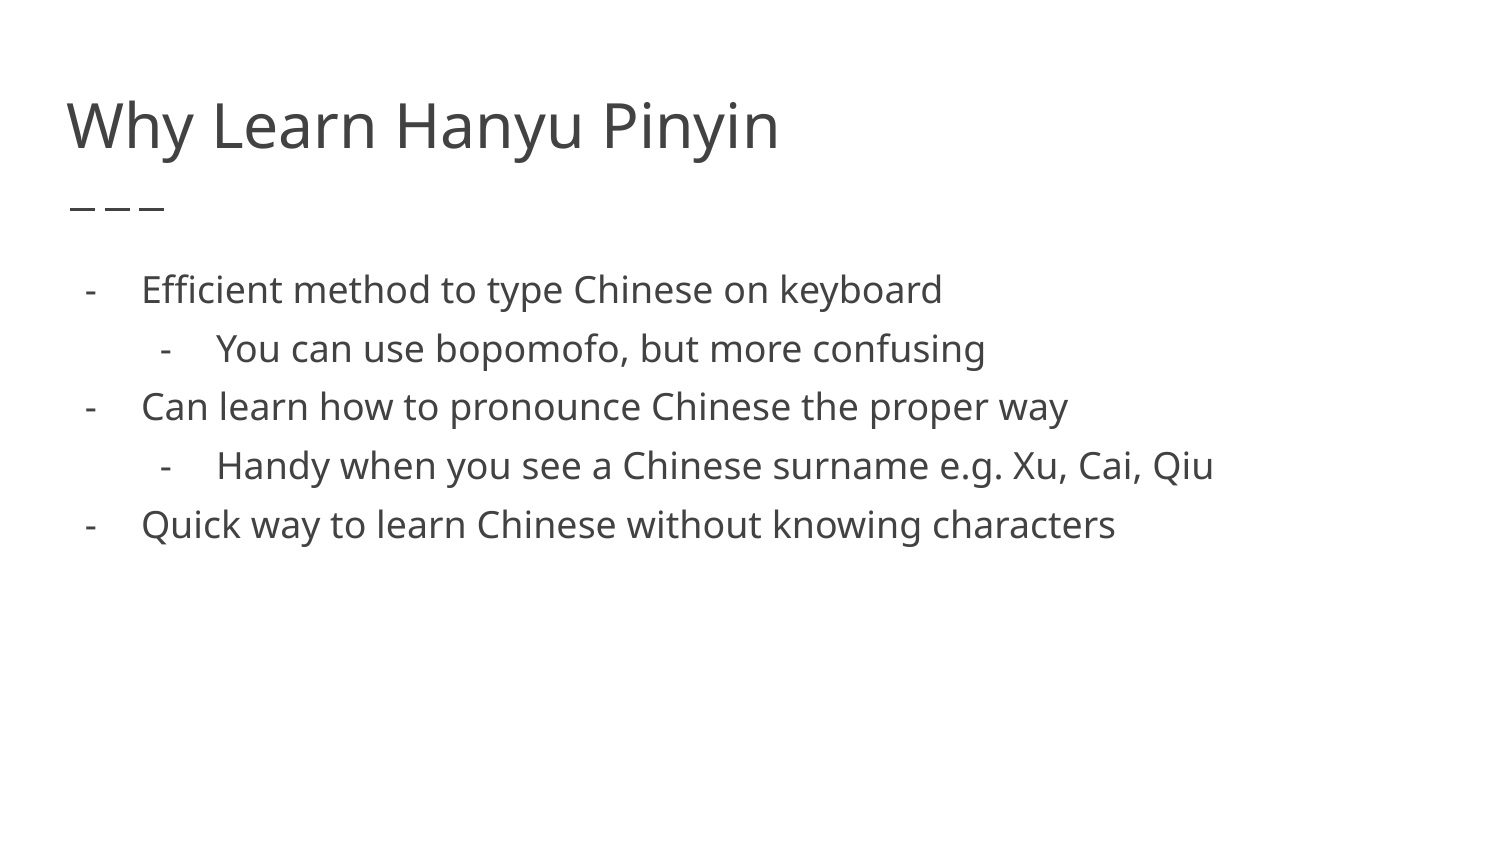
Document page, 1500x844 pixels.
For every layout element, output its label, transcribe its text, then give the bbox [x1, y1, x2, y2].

title Why Learn Hanyu Pinyin [51, 61, 1449, 182]
list Efficient method to type Chinese on keyboard You can use bopomofo, but more confusing Can learn how to pronounce Chinese the proper way Handy when you see a Chinese surname e.g. Xu, Cai, Qiu Quick way to learn Chinese without knowing characters [51, 240, 1449, 750]
